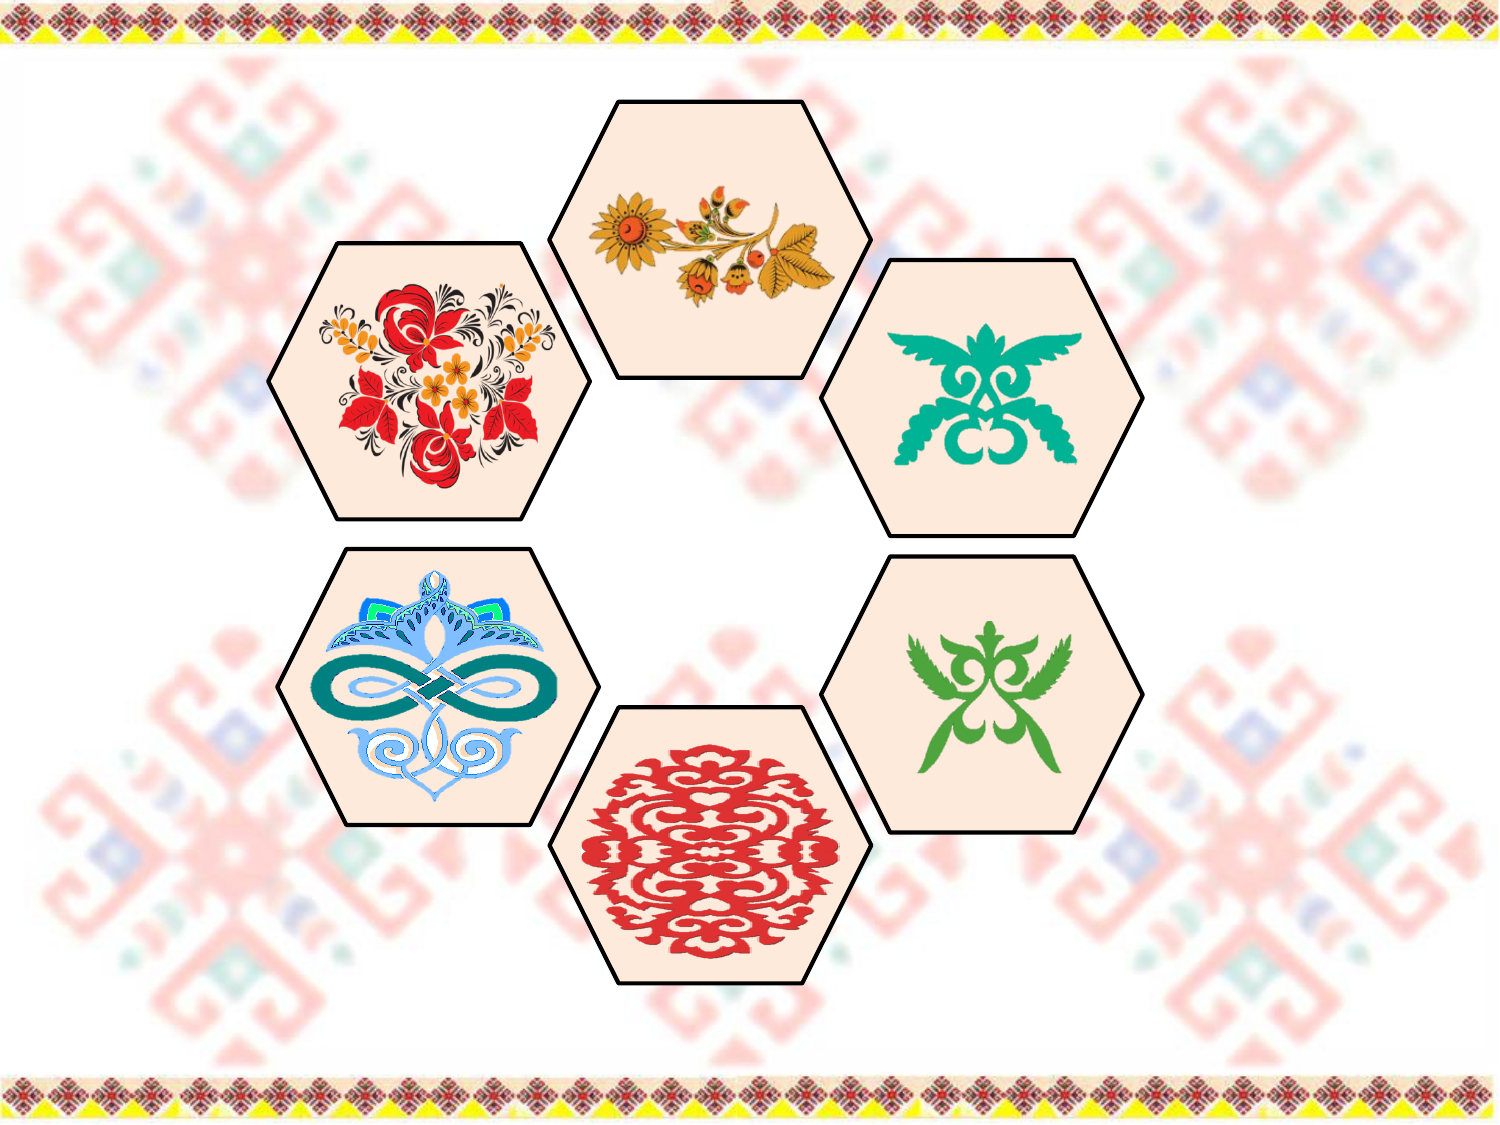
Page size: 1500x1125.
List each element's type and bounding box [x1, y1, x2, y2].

text_box [277, 548, 600, 826]
text_box [820, 259, 1143, 537]
text_box [549, 707, 872, 984]
text_box [548, 101, 872, 379]
picture [0, 0, 1500, 1125]
text_box [820, 556, 1143, 833]
text_box [267, 243, 591, 520]
